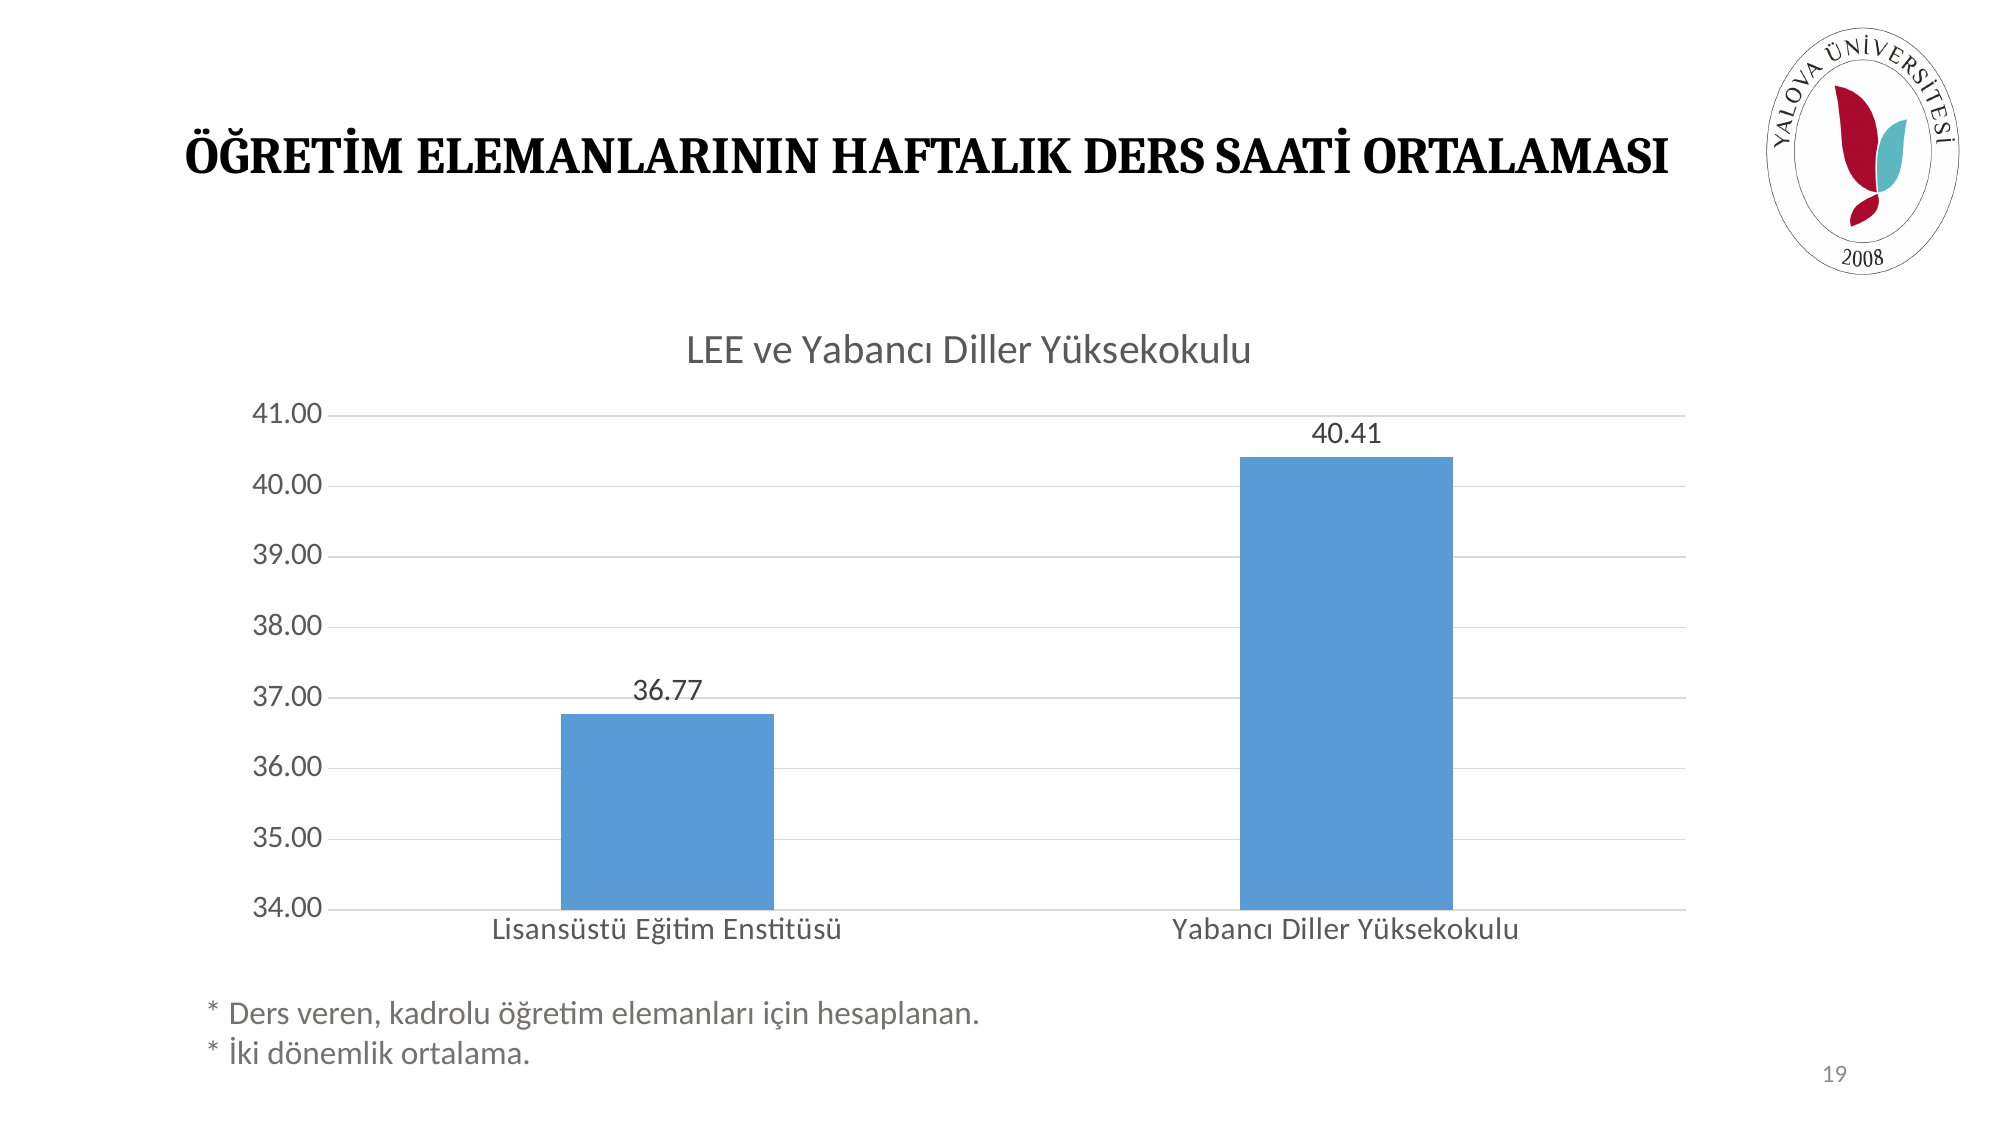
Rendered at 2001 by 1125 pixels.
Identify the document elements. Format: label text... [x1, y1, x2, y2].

chart [222, 298, 1717, 961]
picture [1763, 24, 1962, 278]
text_box * Ders veren, kadrolu öğretim elemanları için hesaplanan. * İki dönemlik ortalama. [190, 984, 1813, 1079]
slide_number 19 [1412, 1042, 1863, 1103]
text_box ÖĞRETİM ELEMANLARININ HAFTALIK DERS SAATİ ORTALAMASI [112, 105, 1744, 192]
